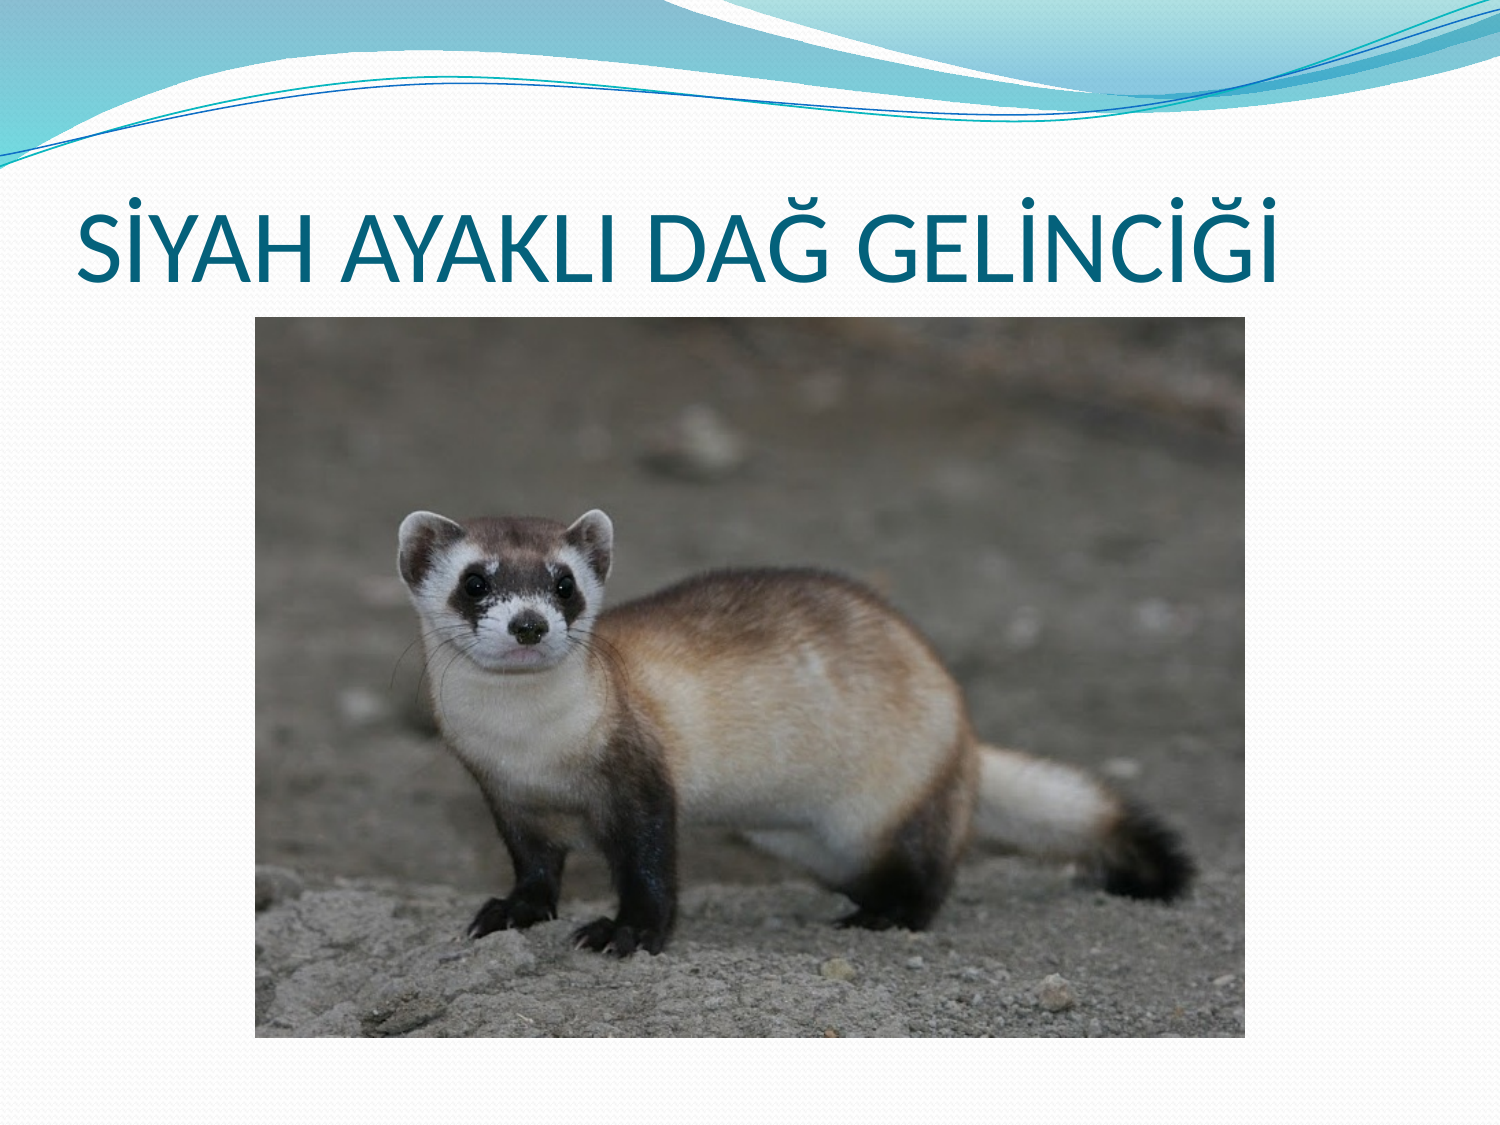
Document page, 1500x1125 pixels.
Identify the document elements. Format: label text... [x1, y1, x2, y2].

title SİYAH AYAKLI DAĞ GELİNCİĞİ [75, 115, 1425, 303]
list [255, 317, 1245, 1038]
